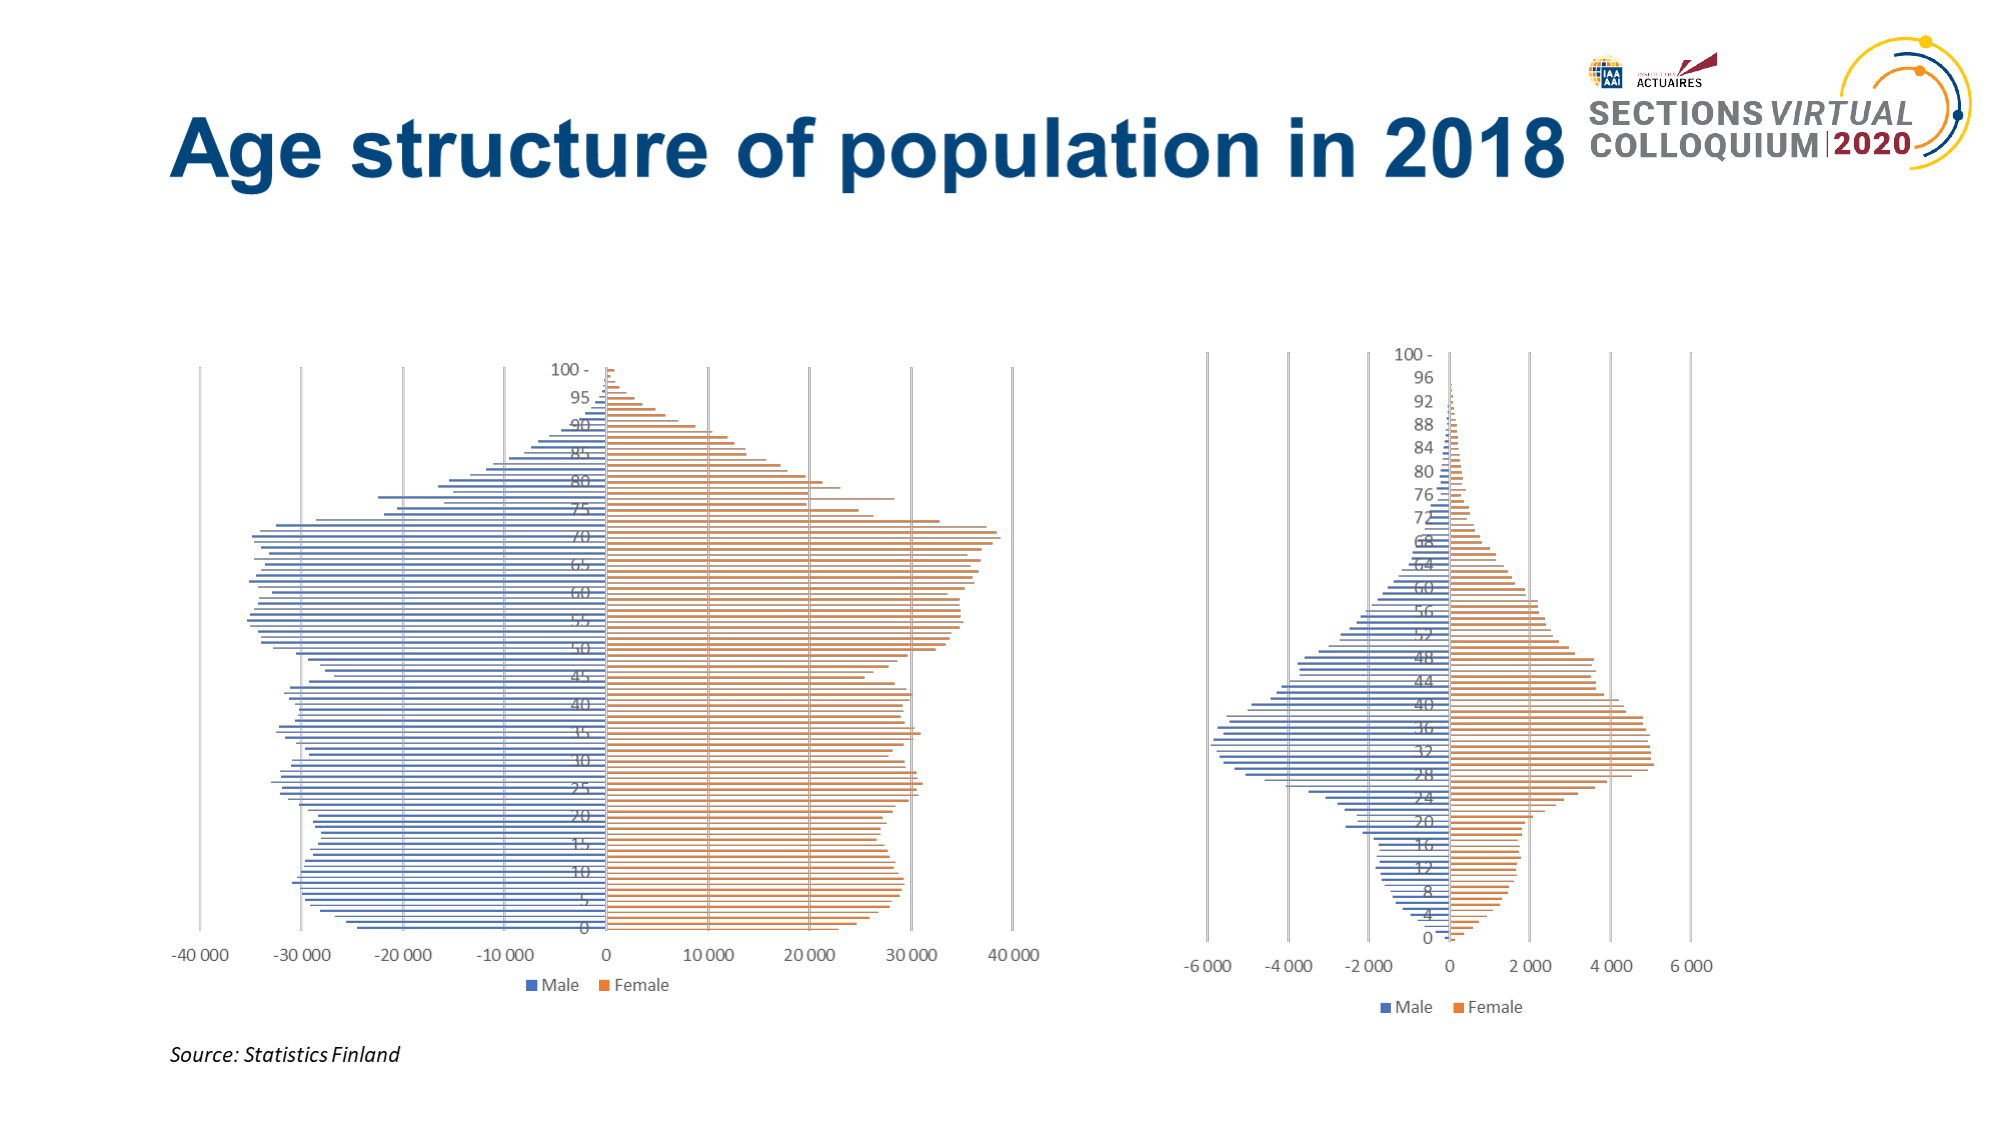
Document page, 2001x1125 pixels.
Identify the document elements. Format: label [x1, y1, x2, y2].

picture [119, 31, 1972, 1082]
